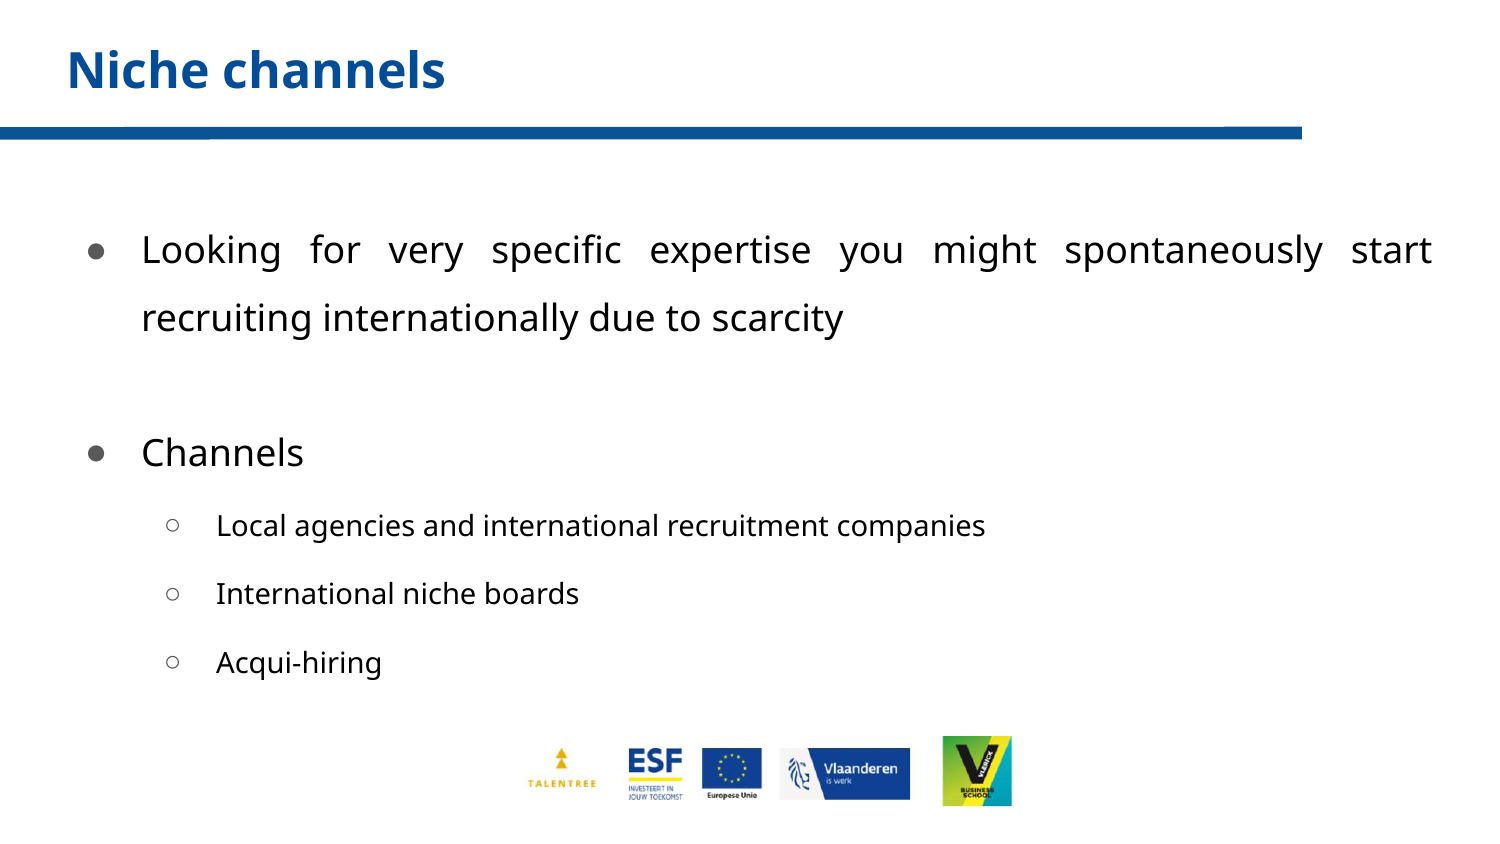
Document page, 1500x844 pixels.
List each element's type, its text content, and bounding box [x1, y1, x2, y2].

title Niche channels [51, 23, 1449, 118]
picture [510, 750, 1029, 808]
list Looking for very specific expertise you might spontaneously start recruiting internationally due to scarcity Channels Local agencies and international recruitment companies International niche boards Acqui-hiring [51, 189, 1449, 750]
